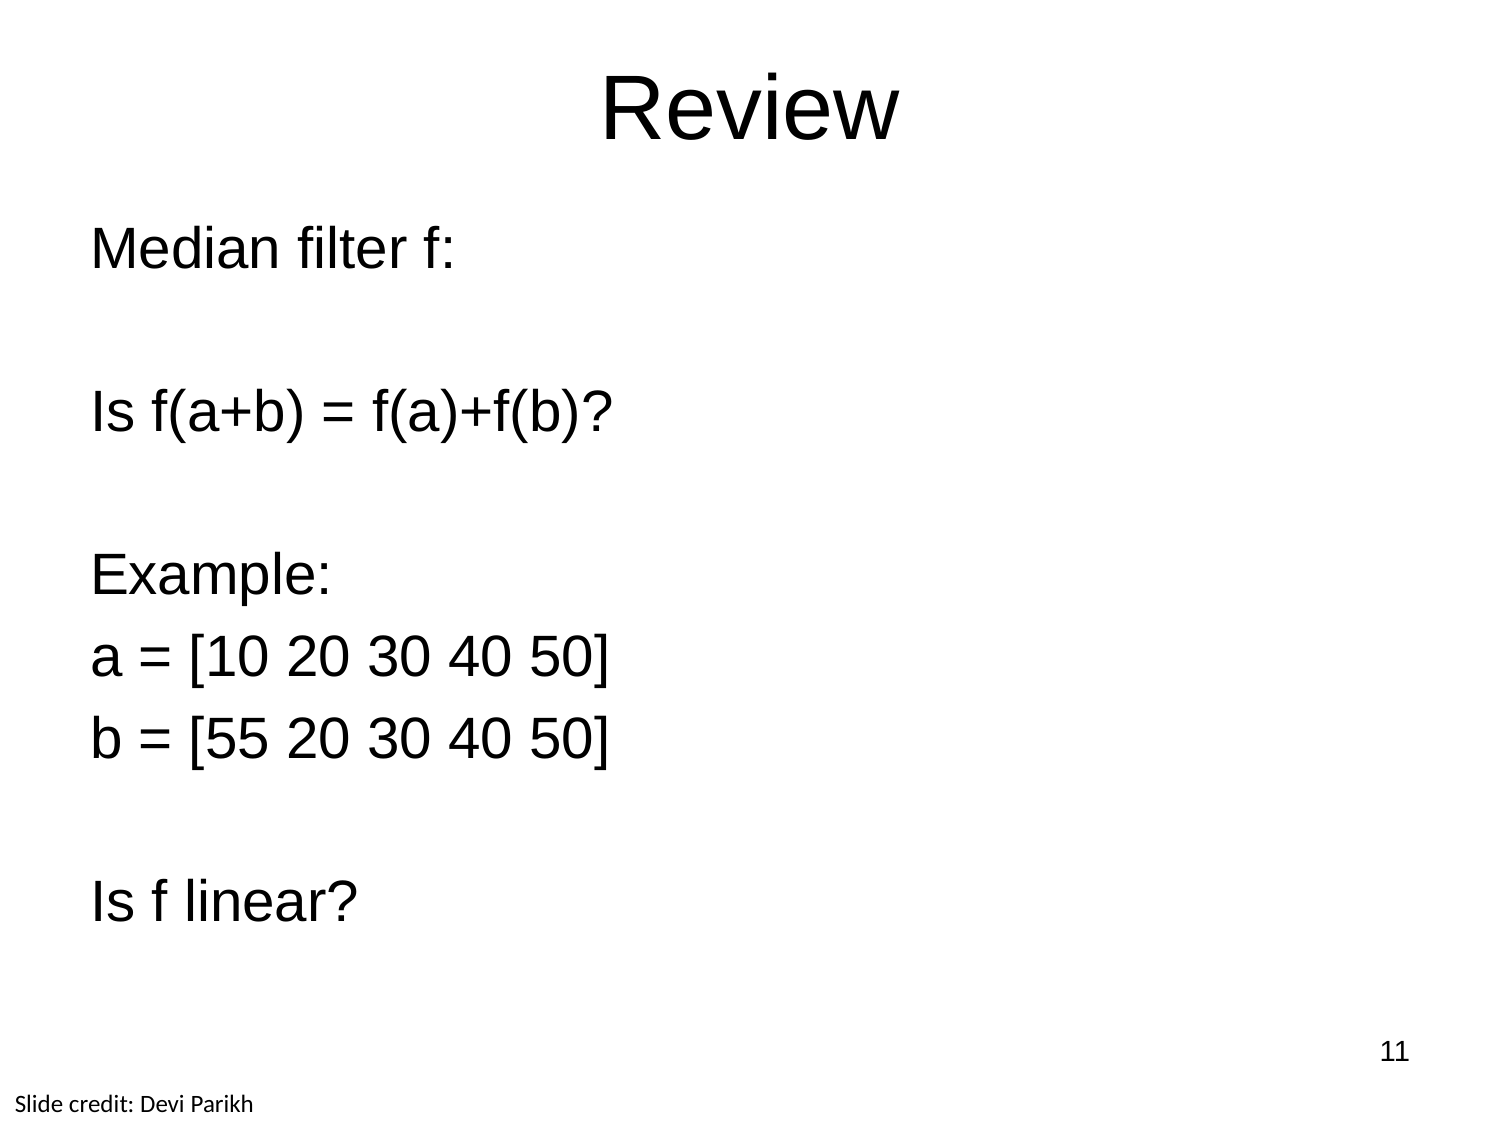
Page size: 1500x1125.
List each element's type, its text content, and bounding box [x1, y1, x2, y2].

text_box Slide credit: Devi Parikh [0, 1079, 413, 1125]
list Median filter f: Is f(a+b) = f(a)+f(b)? Example: a = [10 20 30 40 50] b = [55 20 30 40 50] Is f linear? [74, 202, 1426, 1006]
title Review [74, 8, 1426, 197]
slide_number 11 [1074, 1024, 1426, 1103]
